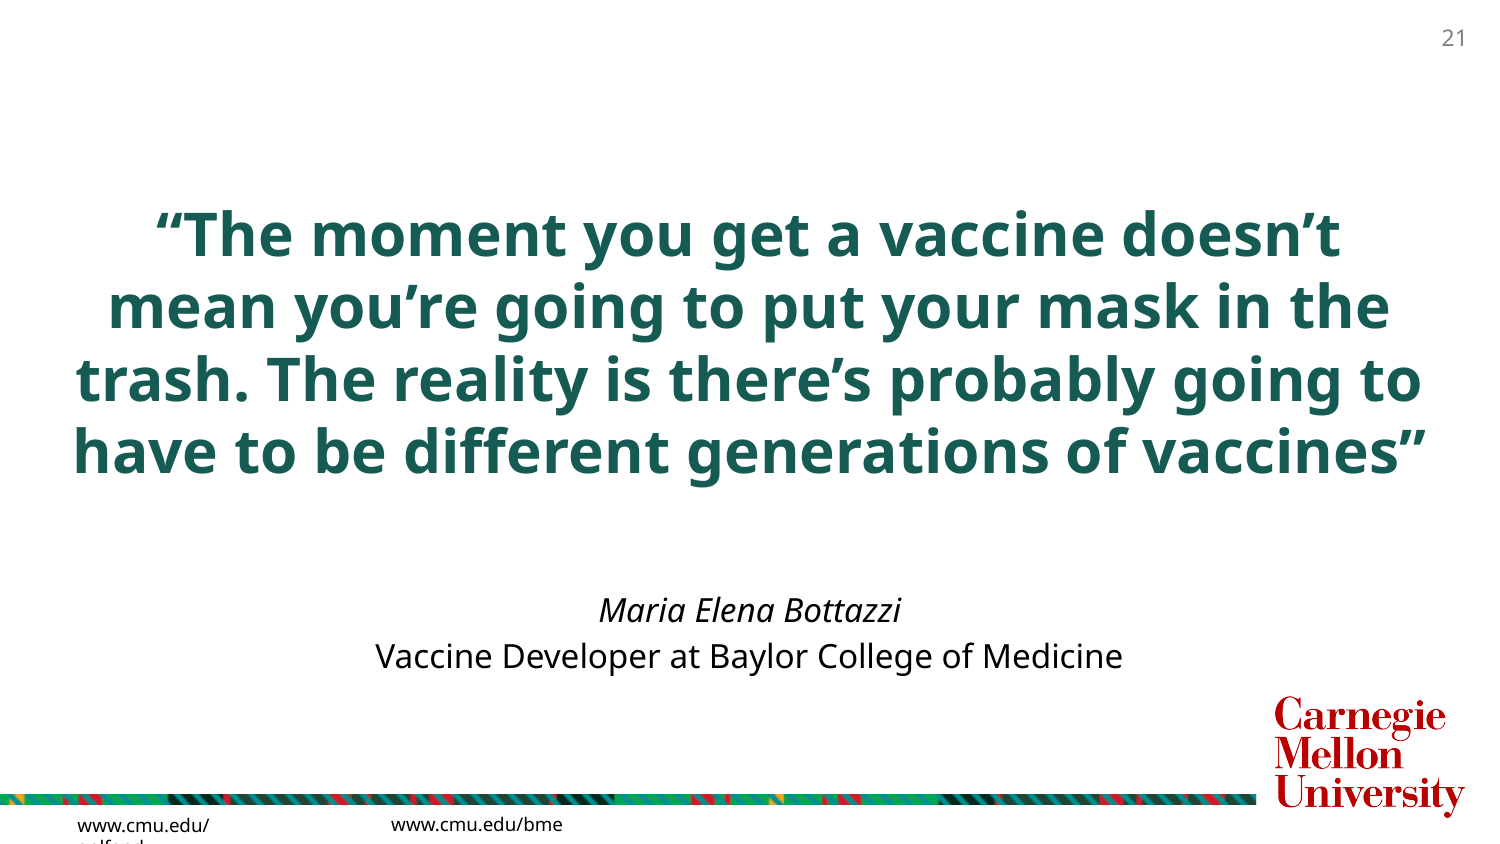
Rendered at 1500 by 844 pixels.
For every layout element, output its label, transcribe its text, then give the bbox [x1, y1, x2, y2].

picture [0, 794, 1257, 805]
picture [1275, 696, 1465, 818]
text_box “The moment you get a vaccine doesn’t mean you’re going to put your mask in the trash. The reality is there’s probably going to have to be different generations of vaccines” [51, 123, 1449, 559]
text_box Maria Elena Bottazzi Vaccine Developer at Baylor College of Medicine [51, 567, 1449, 744]
